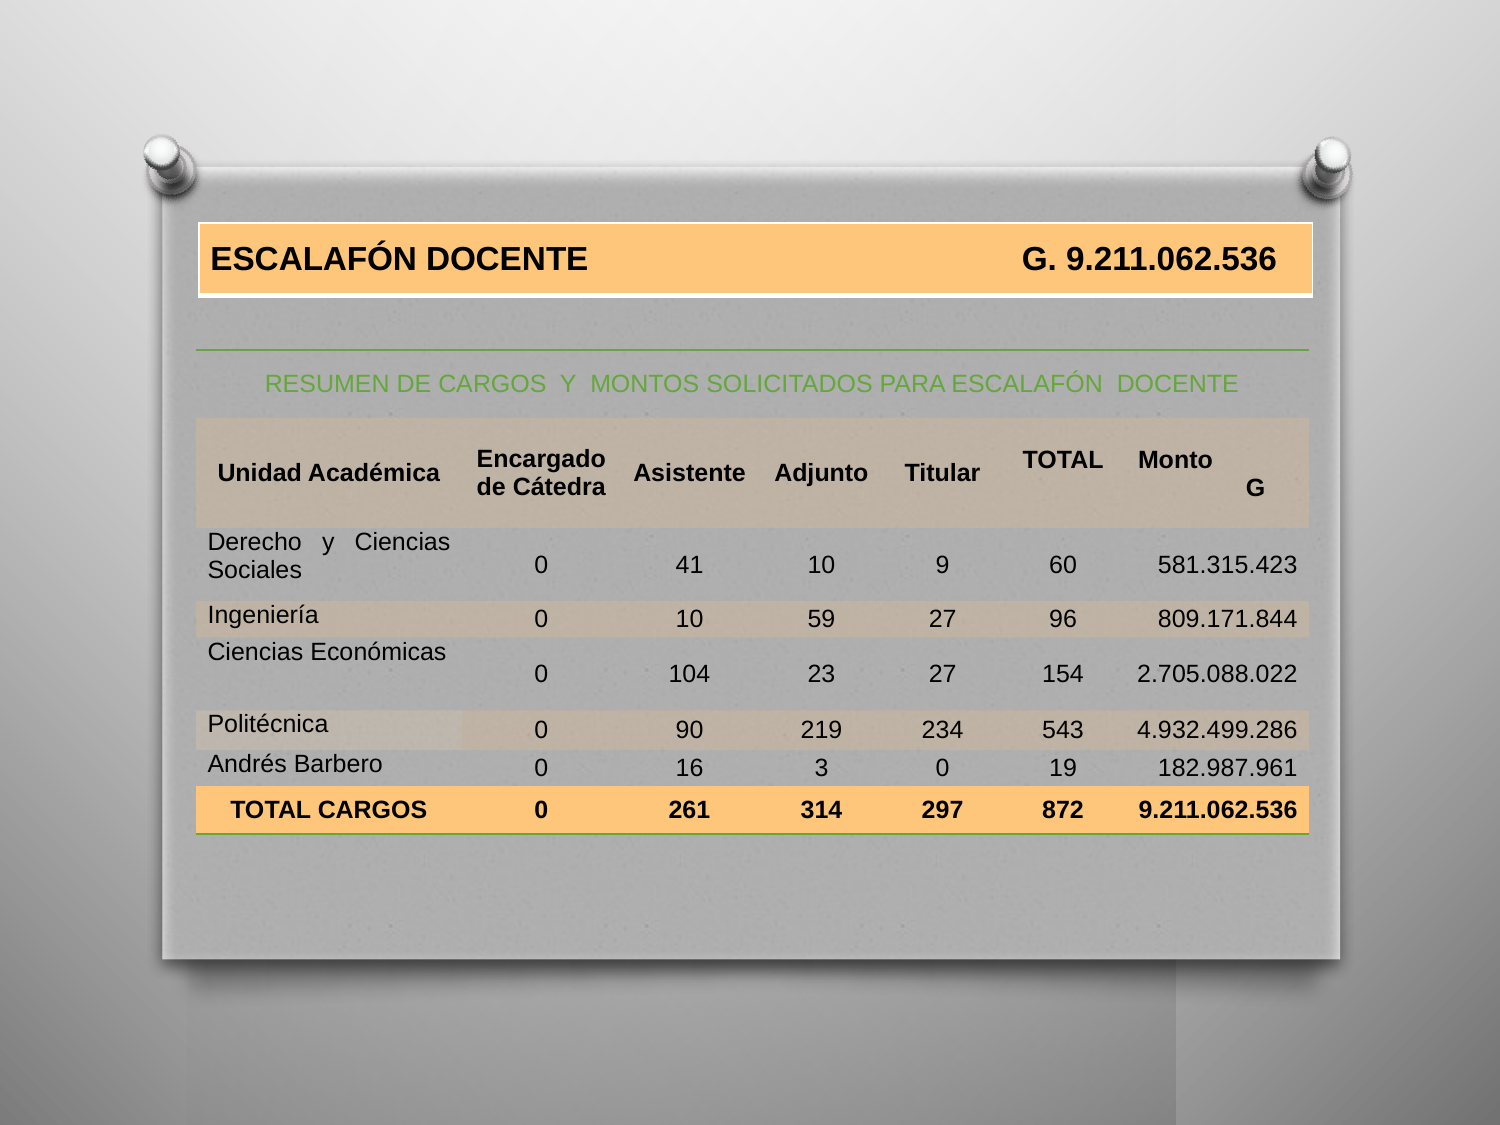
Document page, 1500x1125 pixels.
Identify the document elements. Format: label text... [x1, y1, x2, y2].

table_cell TOTAL [1001, 418, 1126, 528]
table_cell 23 [758, 638, 885, 710]
picture [1274, 109, 1396, 229]
table_cell 219 [758, 710, 885, 750]
table_cell 9 [885, 528, 1001, 601]
table_cell 0 [885, 750, 1001, 786]
table_cell Encargado de Cátedra [462, 418, 621, 528]
table_cell Unidad Académica [196, 418, 462, 528]
table_cell 297 [885, 786, 1001, 833]
table_cell 0 [462, 786, 621, 833]
table_cell Titular [885, 418, 1001, 528]
table_cell 182.987.961 [1126, 750, 1309, 786]
table_cell 543 [1001, 710, 1126, 750]
picture [112, 100, 235, 224]
table_cell Ingeniería [196, 601, 462, 638]
table_header RESUMEN DE CARGOS Y MONTOS SOLICITADOS PARA ESCALAFÓN DOCENTE [196, 351, 1309, 418]
table_cell TOTAL CARGOS [196, 786, 462, 833]
table_cell 154 [1001, 638, 1126, 710]
table_cell 19 [1001, 750, 1126, 786]
table_cell 0 [462, 638, 621, 710]
table_cell 0 [462, 601, 621, 638]
table_cell 9.211.062.536 [1126, 786, 1309, 833]
table_cell 314 [758, 786, 885, 833]
table_cell 27 [885, 601, 1001, 638]
table_cell 90 [621, 710, 758, 750]
table_cell Asistente [621, 418, 758, 528]
table_cell Ciencias Económicas [196, 638, 462, 710]
table_cell 0 [462, 750, 621, 786]
table_cell Monto G [1126, 418, 1309, 528]
table_cell 41 [621, 528, 758, 601]
table_cell 261 [621, 786, 758, 833]
table_cell 60 [1001, 528, 1126, 601]
table_cell 872 [1001, 786, 1126, 833]
table_cell 3 [758, 750, 885, 786]
table_cell 234 [885, 710, 1001, 750]
table_cell 0 [462, 710, 621, 750]
table_cell 581.315.423 [1126, 528, 1309, 601]
table_cell 2.705.088.022 [1126, 638, 1309, 710]
table_cell 0 [462, 528, 621, 601]
table_cell Andrés Barbero [196, 750, 462, 786]
table_cell 104 [621, 638, 758, 710]
table_cell Adjunto [758, 418, 885, 528]
table_header ESCALAFÓN DOCENTE G. 9.211.062.536 [200, 224, 1312, 293]
table_cell 59 [758, 601, 885, 638]
table_cell 27 [885, 638, 1001, 710]
table_cell 16 [621, 750, 758, 786]
table_cell 809.171.844 [1126, 601, 1309, 638]
table_cell 10 [621, 601, 758, 638]
table_cell 4.932.499.286 [1126, 710, 1309, 750]
table_cell 96 [1001, 601, 1126, 638]
table_cell Politécnica [196, 710, 462, 750]
table_cell 10 [758, 528, 885, 601]
table_cell Derecho y Ciencias Sociales [196, 528, 462, 601]
